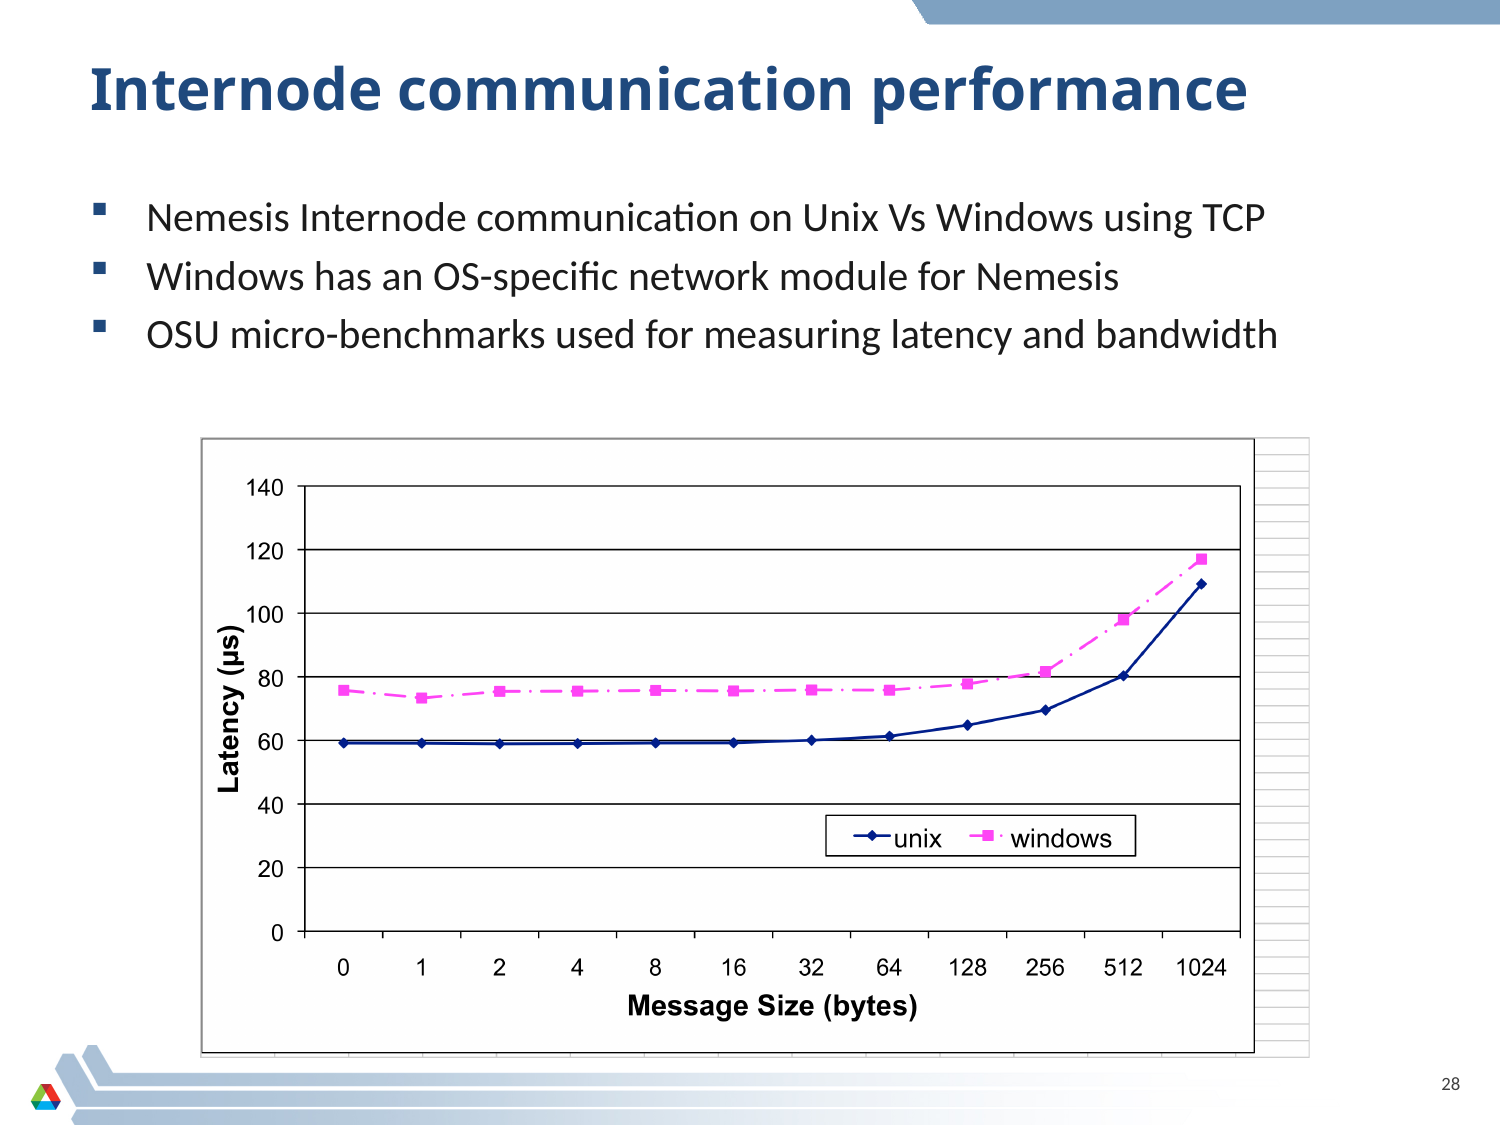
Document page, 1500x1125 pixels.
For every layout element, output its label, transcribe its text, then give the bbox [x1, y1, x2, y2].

slide_number 28 [1412, 1064, 1476, 1125]
list Nemesis Internode communication on Unix Vs Windows using TCP Windows has an OS-specific network module for Nemesis OSU micro-benchmarks used for measuring latency and bandwidth [75, 182, 1425, 413]
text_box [199, 437, 1310, 1058]
picture [0, 1037, 1500, 1125]
title Internode communication performance [75, 45, 1425, 182]
picture [0, 0, 1500, 26]
